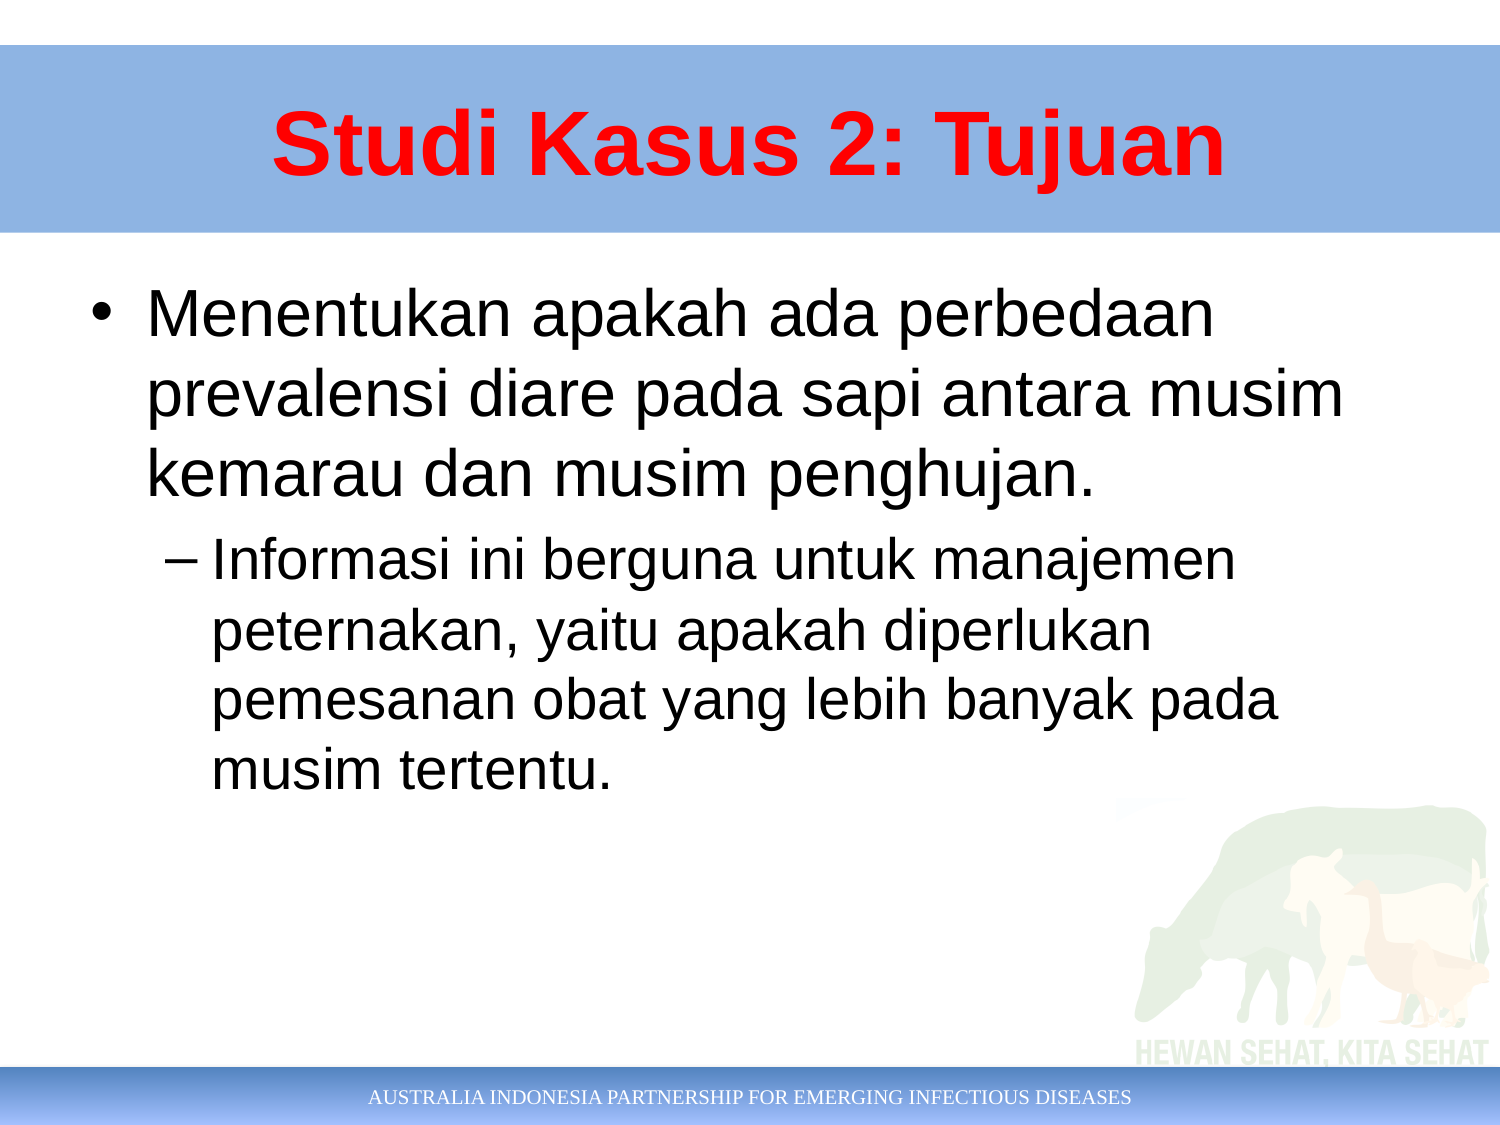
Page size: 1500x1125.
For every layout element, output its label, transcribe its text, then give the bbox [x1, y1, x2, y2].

list Menentukan apakah ada perbedaan prevalensi diare pada sapi antara musim kemarau dan musim penghujan. Informasi ini berguna untuk manajemen peternakan, yaitu apakah diperlukan pemesanan obat yang lebih banyak pada musim tertentu. [75, 262, 1425, 1005]
title Studi Kasus 2: Tujuan [0, 45, 1500, 233]
